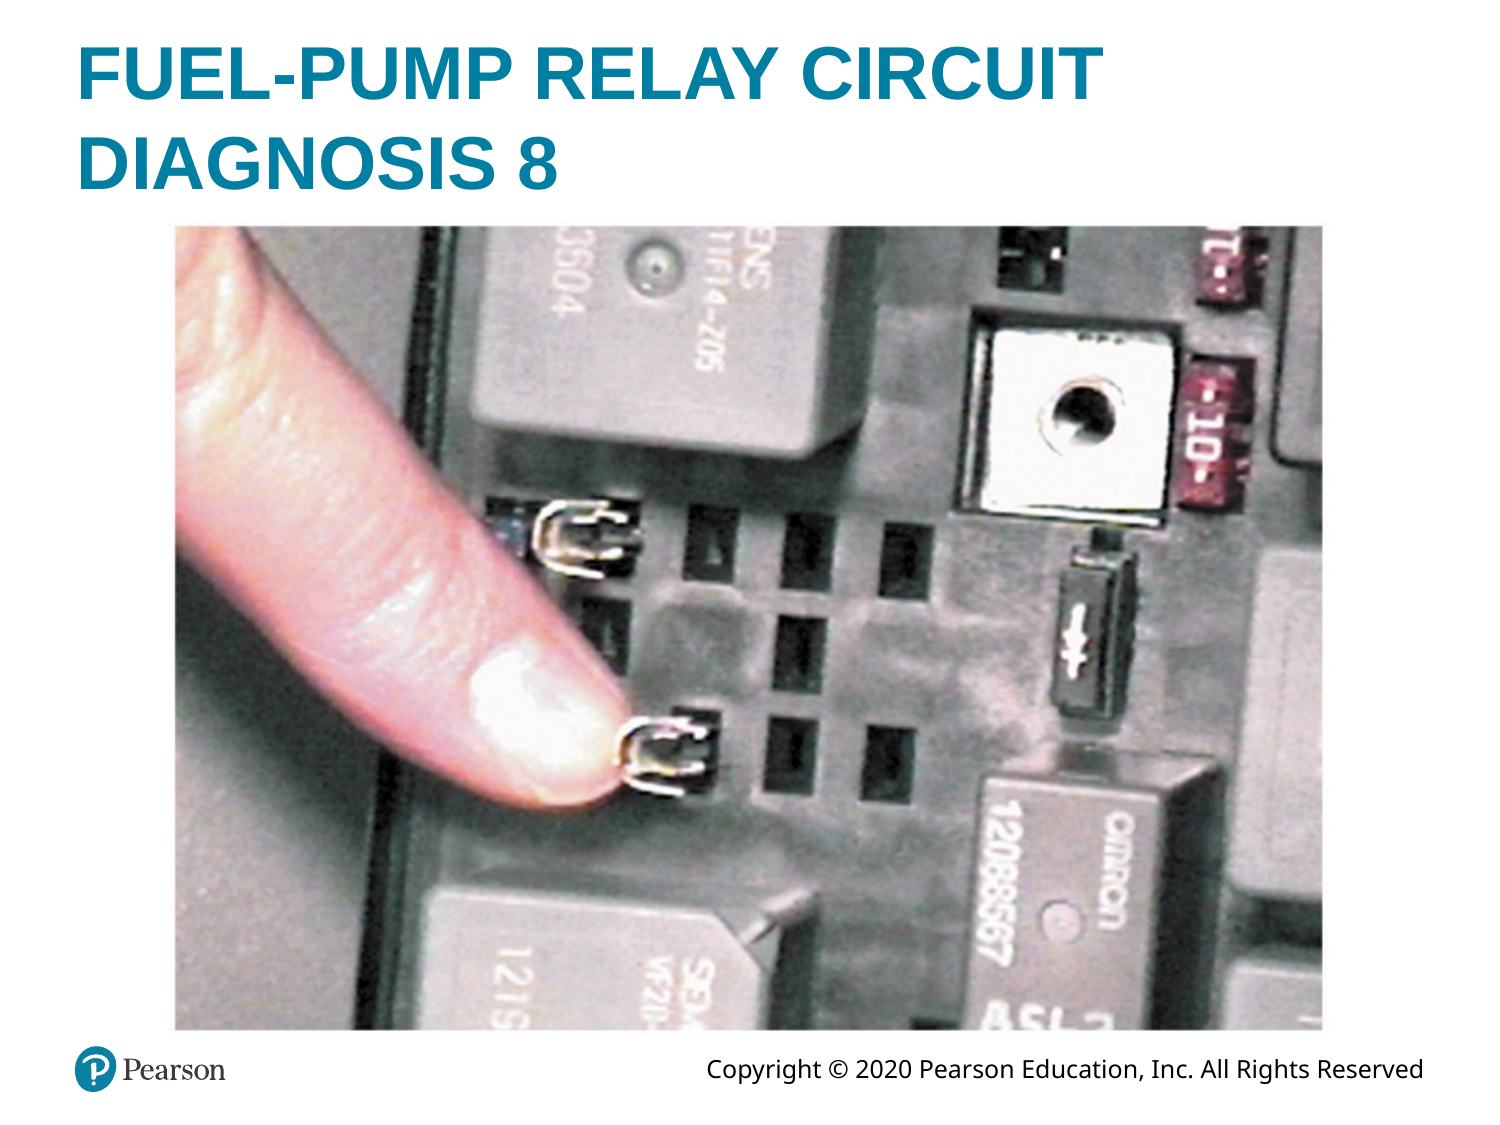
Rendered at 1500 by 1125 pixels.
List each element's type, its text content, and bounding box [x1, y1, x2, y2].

title FUEL-PUMP RELAY CIRCUIT DIAGNOSIS 8 [76, 16, 1425, 205]
picture [168, 220, 1329, 1037]
